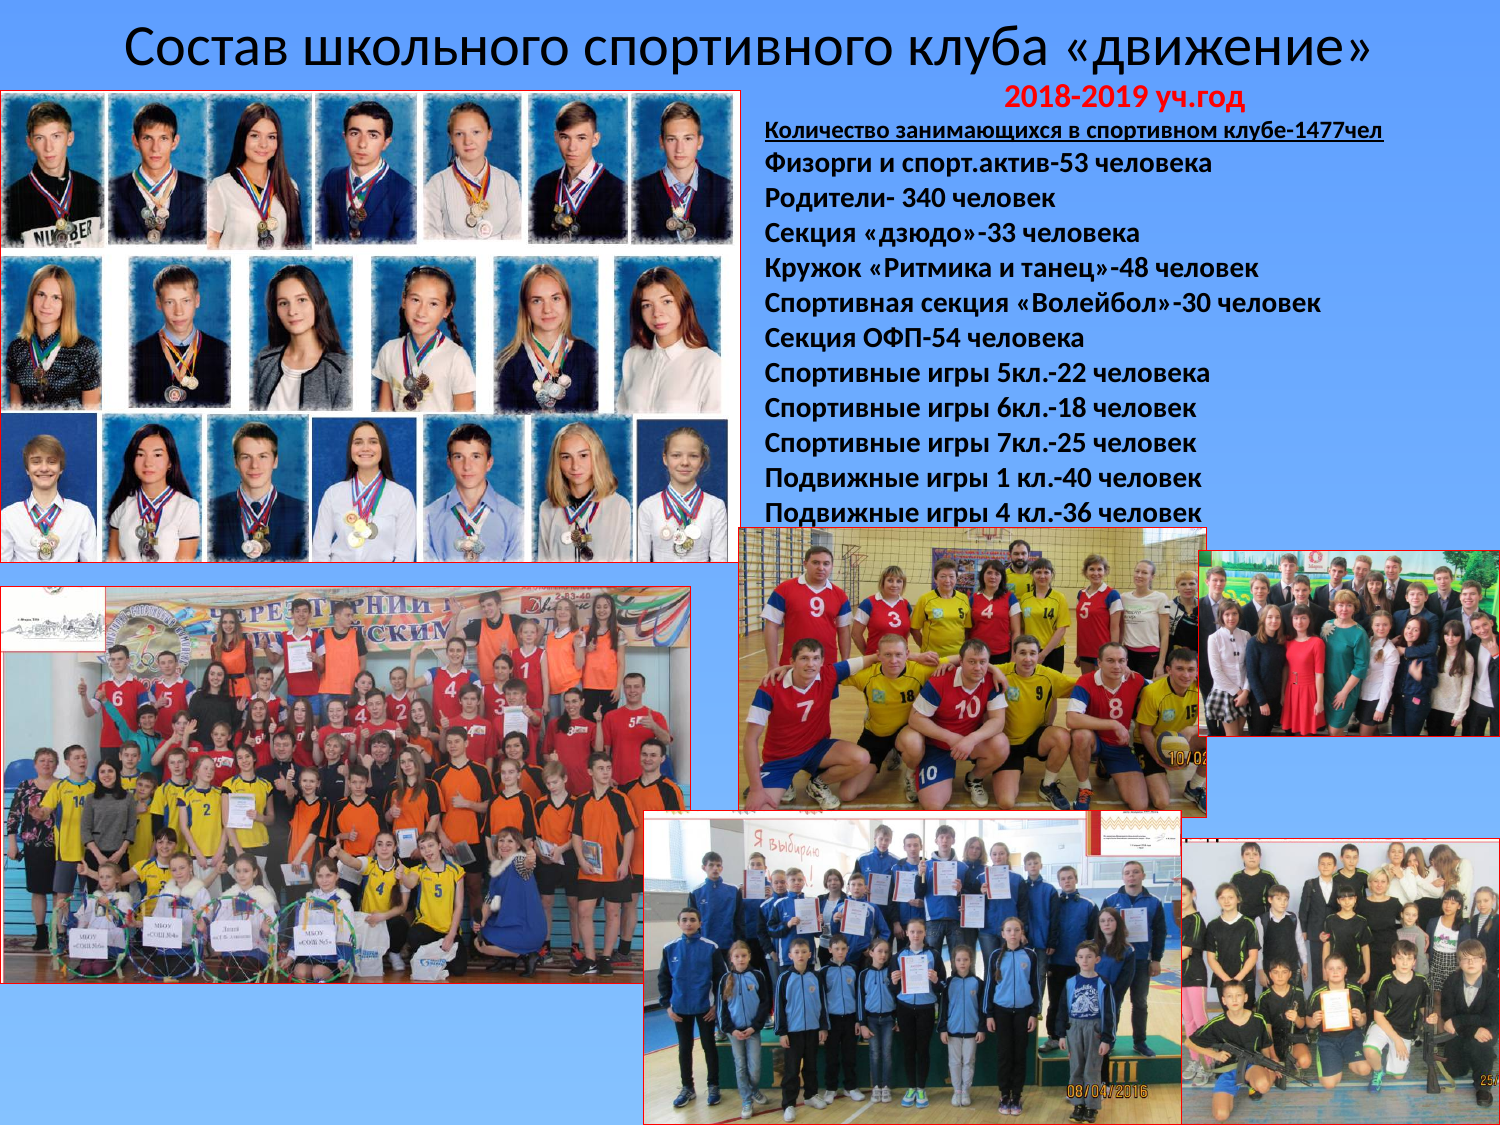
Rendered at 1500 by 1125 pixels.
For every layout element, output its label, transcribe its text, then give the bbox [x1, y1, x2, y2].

text_box Состав школьного спортивного клуба «движение» [0, 0, 1500, 85]
text_box 2018-2019 уч.год Количество занимающихся в спортивном клубе-1477чел Физорги и спорт.актив-53 человека Родители- 340 человек Секция «дзюдо»-33 человека Кружок «Ритмика и танец»-48 человек Спортивная секция «Волейбол»-30 человек Секция ОФП-54 человека Спортивные игры 5кл.-22 человека Спортивные игры 6кл.-18 человек Спортивные игры 7кл.-25 человек Подвижные игры 1 кл.-40 человек Подвижные игры 4 кл.-36 человек [749, 66, 1500, 536]
picture [0, 89, 1500, 1125]
